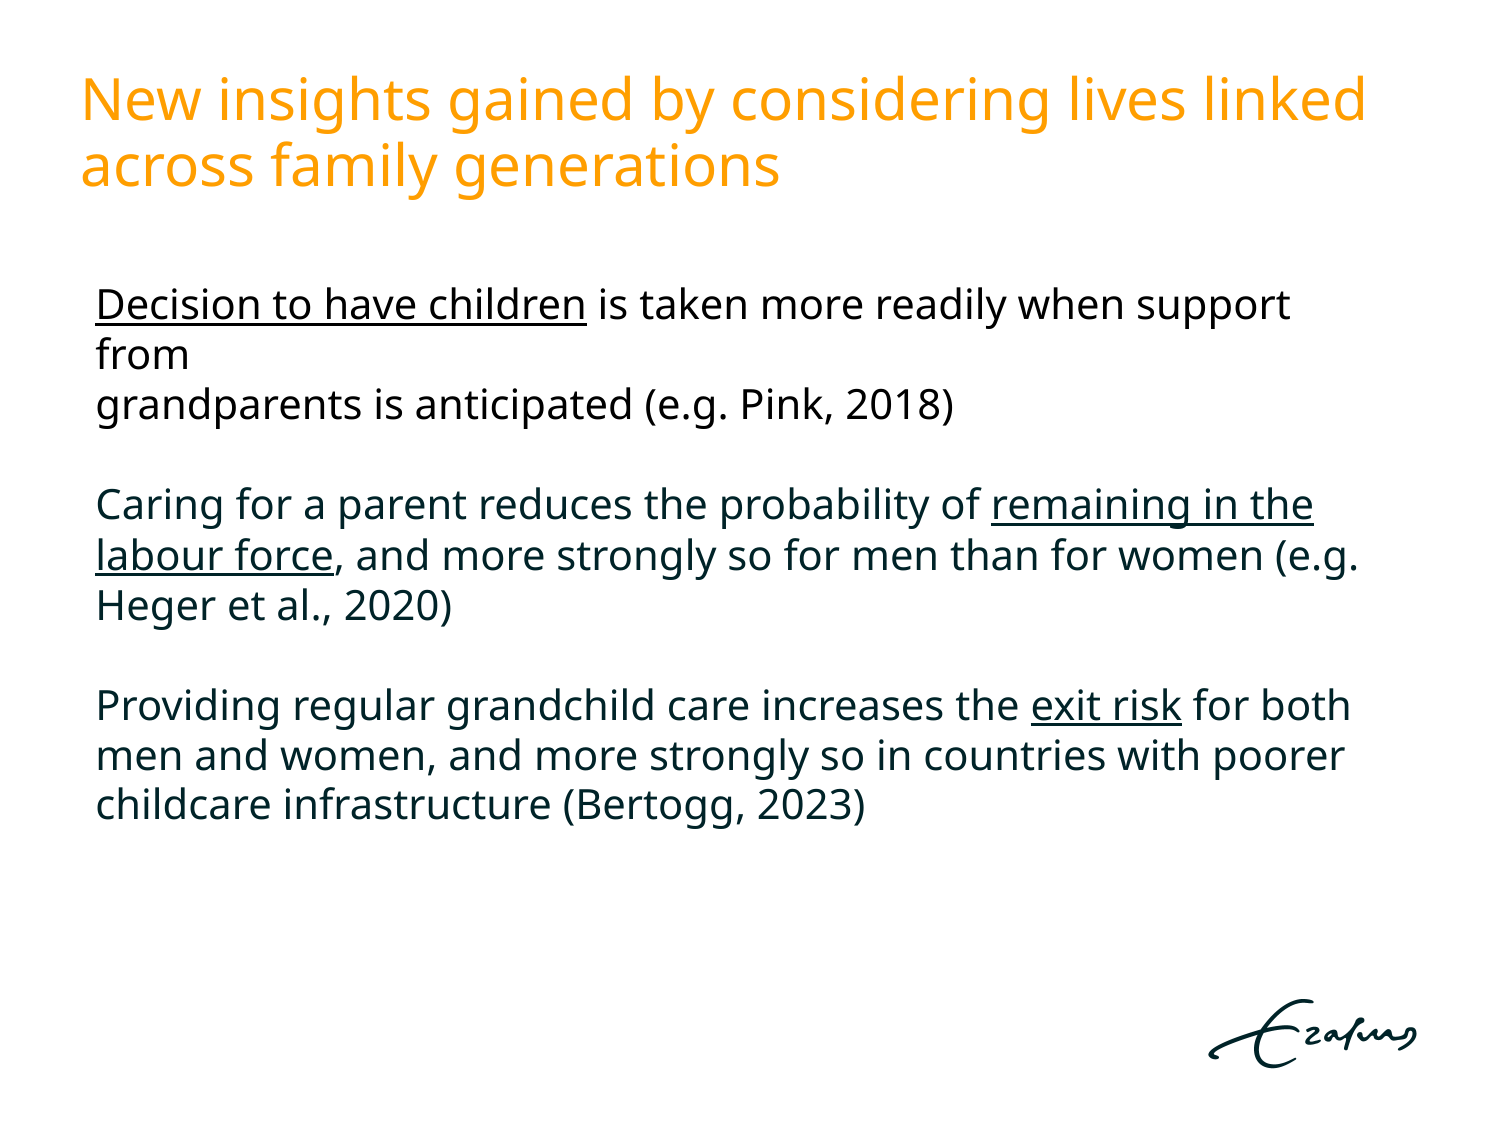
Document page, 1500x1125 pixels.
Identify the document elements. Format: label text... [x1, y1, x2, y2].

picture [1198, 986, 1434, 1081]
text_box Decision to have children is taken more readily when support from grandparents is anticipated (e.g. Pink, 2018) Caring for a parent reduces the probability of remaining in the labour force, and more strongly so for men than for women (e.g. Heger et al., 2020) Providing regular grandchild care increases the exit risk for both men and women, and more strongly so in countries with poorer childcare infrastructure (Bertogg, 2023) [80, 270, 1382, 836]
title New insights gained by considering lives linked across family generations [80, 64, 1422, 201]
